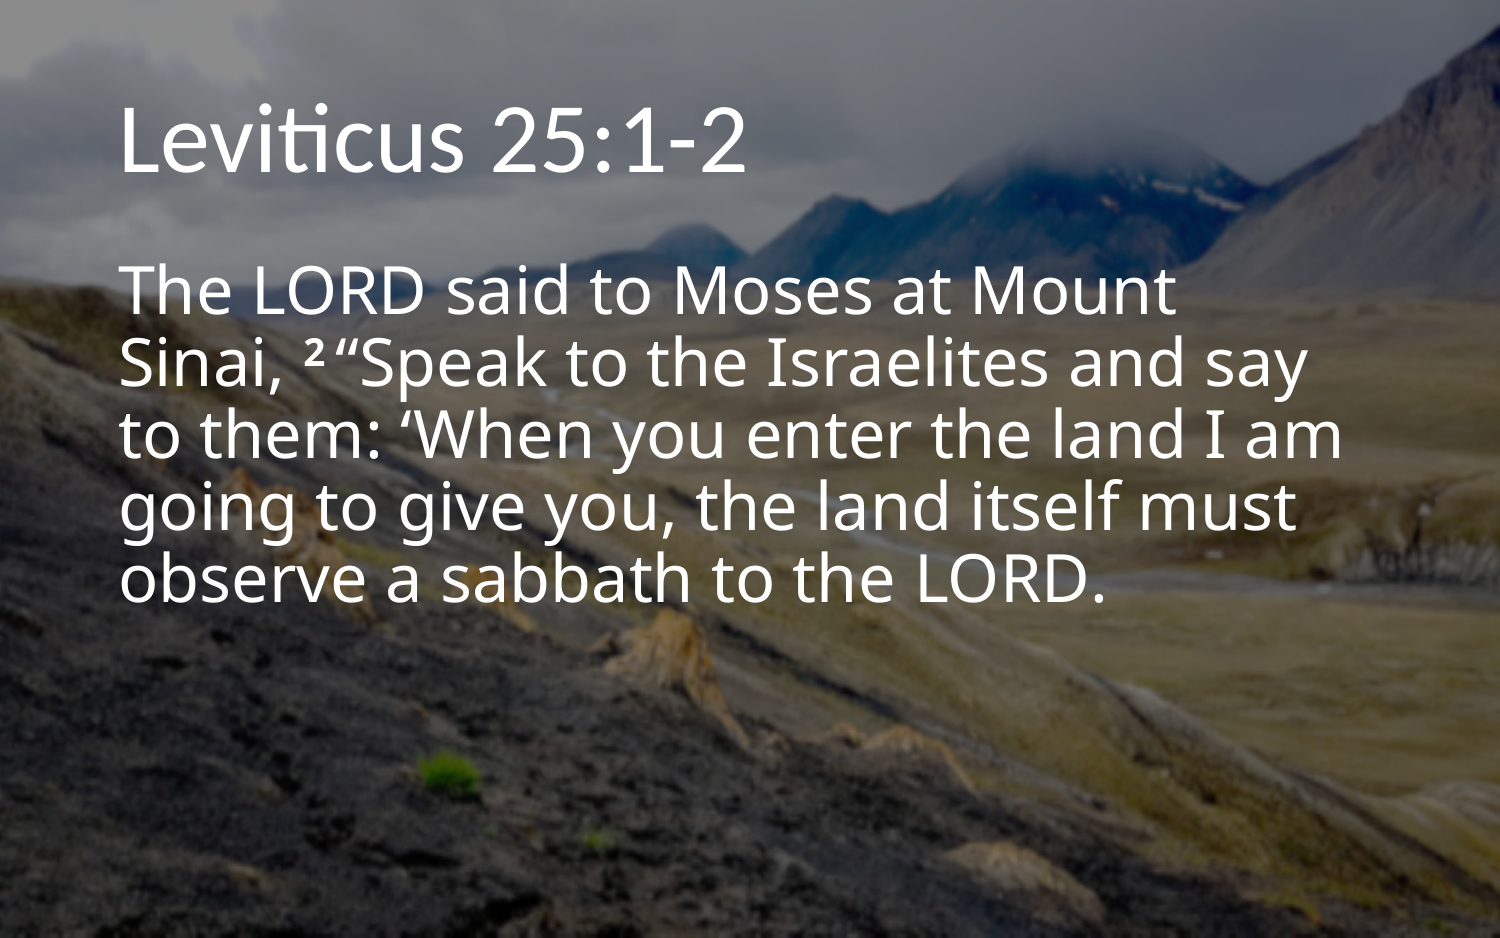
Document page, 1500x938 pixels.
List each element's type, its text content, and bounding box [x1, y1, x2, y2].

title Leviticus 25:1-2 [103, 49, 1397, 232]
list The Lord said to Moses at Mount Sinai, 2 “Speak to the Israelites and say to them: ‘When you enter the land I am going to give you, the land itself must observe a sabbath to the Lord. [103, 249, 1397, 845]
picture [0, 0, 1500, 938]
